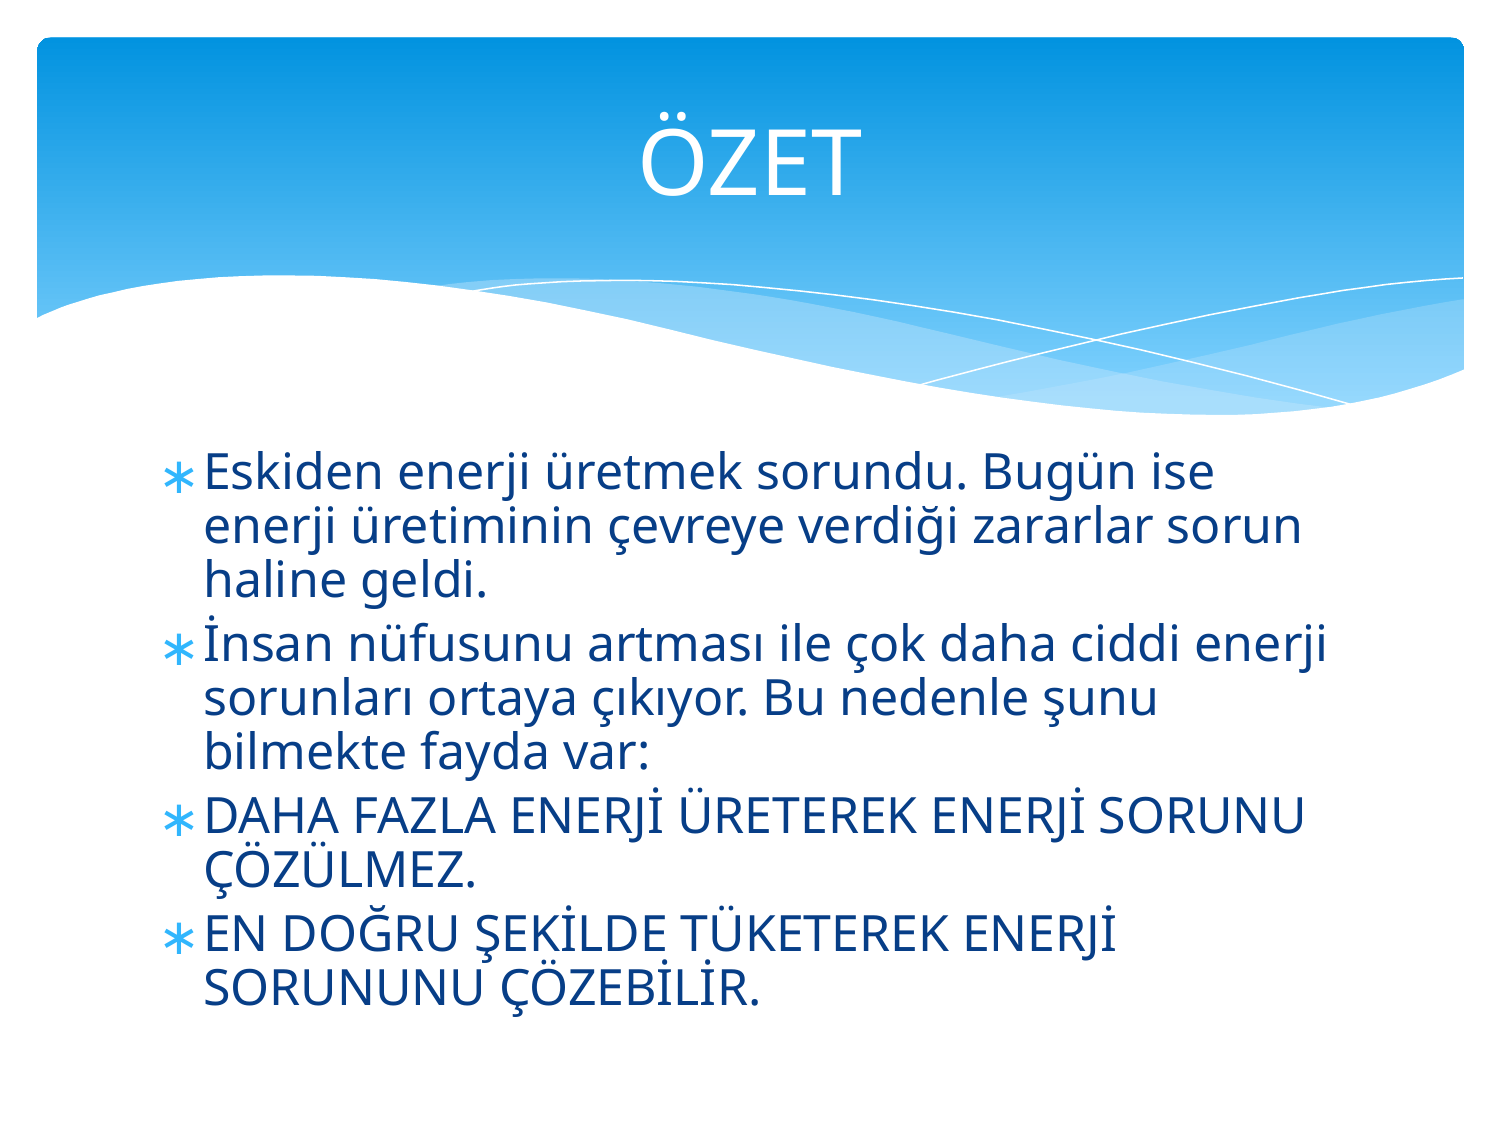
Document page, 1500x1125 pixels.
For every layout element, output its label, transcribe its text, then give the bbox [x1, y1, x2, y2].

list Eskiden enerji üretmek sorundu. Bugün ise enerji üretiminin çevreye verdiği zararlar sorun haline geldi. İnsan nüfusunu artması ile çok daha ciddi enerji sorunları ortaya çıkıyor. Bu nedenle şunu bilmekte fayda var: DAHA FAZLA ENERJİ ÜRETEREK ENERJİ SORUNU ÇÖZÜLMEZ. EN DOĞRU ŞEKİLDE TÜKETEREK ENERJİ SORUNUNU ÇÖZEBİLİR. [143, 438, 1359, 1005]
title ÖZET [75, 55, 1425, 261]
